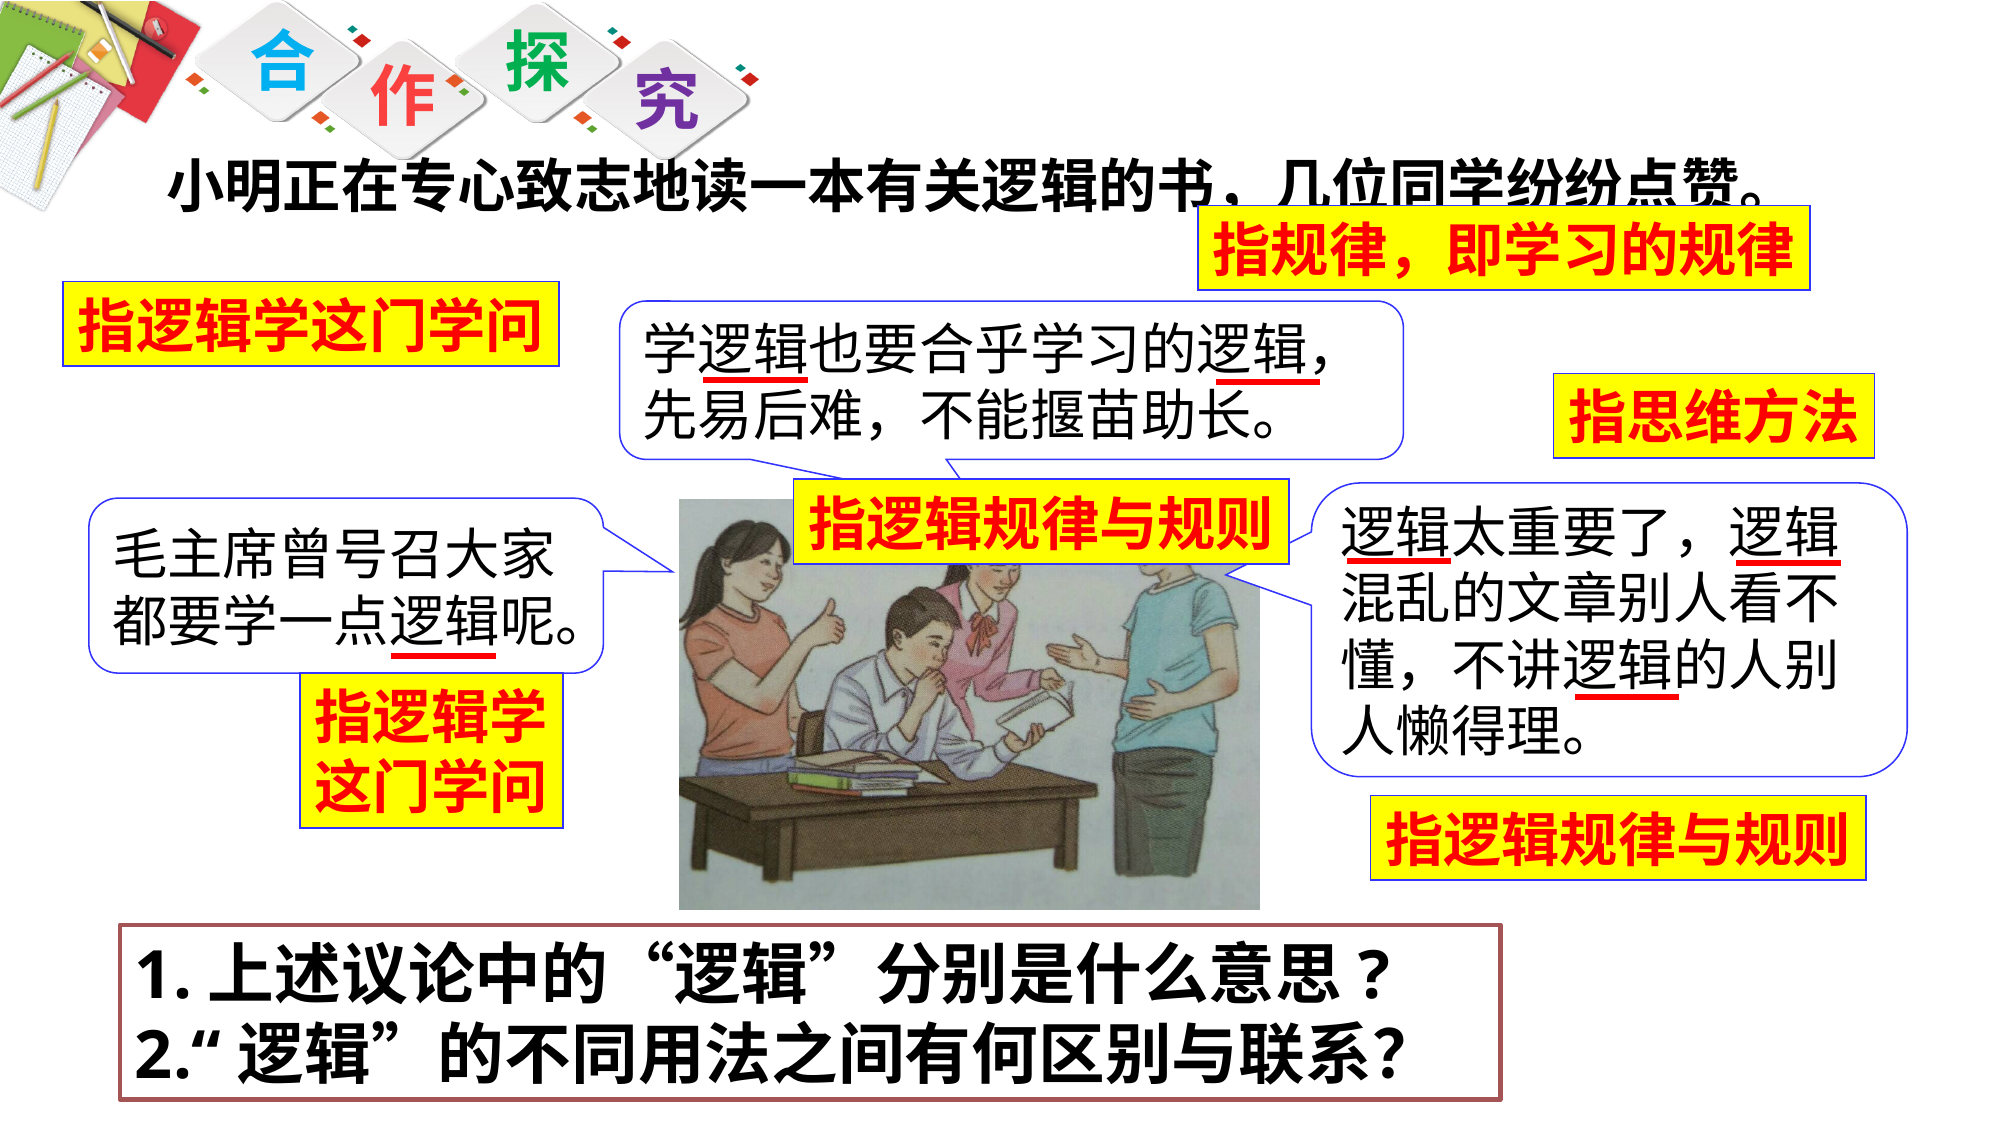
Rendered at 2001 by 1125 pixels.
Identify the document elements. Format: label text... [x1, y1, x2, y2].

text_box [185, 0, 759, 160]
picture [0, 1, 207, 215]
picture [679, 499, 1260, 911]
text_box 指逻辑规律与规则 [1370, 795, 1867, 881]
text_box 指逻辑学这门学问 [63, 281, 559, 366]
text_box 指思维方法 [1553, 373, 1875, 458]
text_box 学逻辑也要合乎学习的逻辑，先易后难，不能揠苗助长。 [619, 301, 1404, 479]
text_box 毛主席曾号召大家都要学一点逻辑呢。 [88, 498, 673, 674]
text_box 小明正在专心致志地读一本有关逻辑的书，几位同学纷纷点赞。 [151, 141, 1813, 227]
text_box 逻辑太重要了，逻辑混乱的文章别人看不懂，不讲逻辑的人别人懒得理。 [1260, 482, 1908, 777]
text_box 指规律，即学习的规律 [1197, 205, 1811, 291]
text_box 指逻辑规律与规则 [793, 479, 1290, 564]
text_box 1.上述议论中的“逻辑”分别是什么意思? 2.“逻辑”的不同用法之间有何区别与联系？ [120, 924, 1501, 1100]
text_box 指逻辑学 这门学问 [300, 673, 563, 828]
